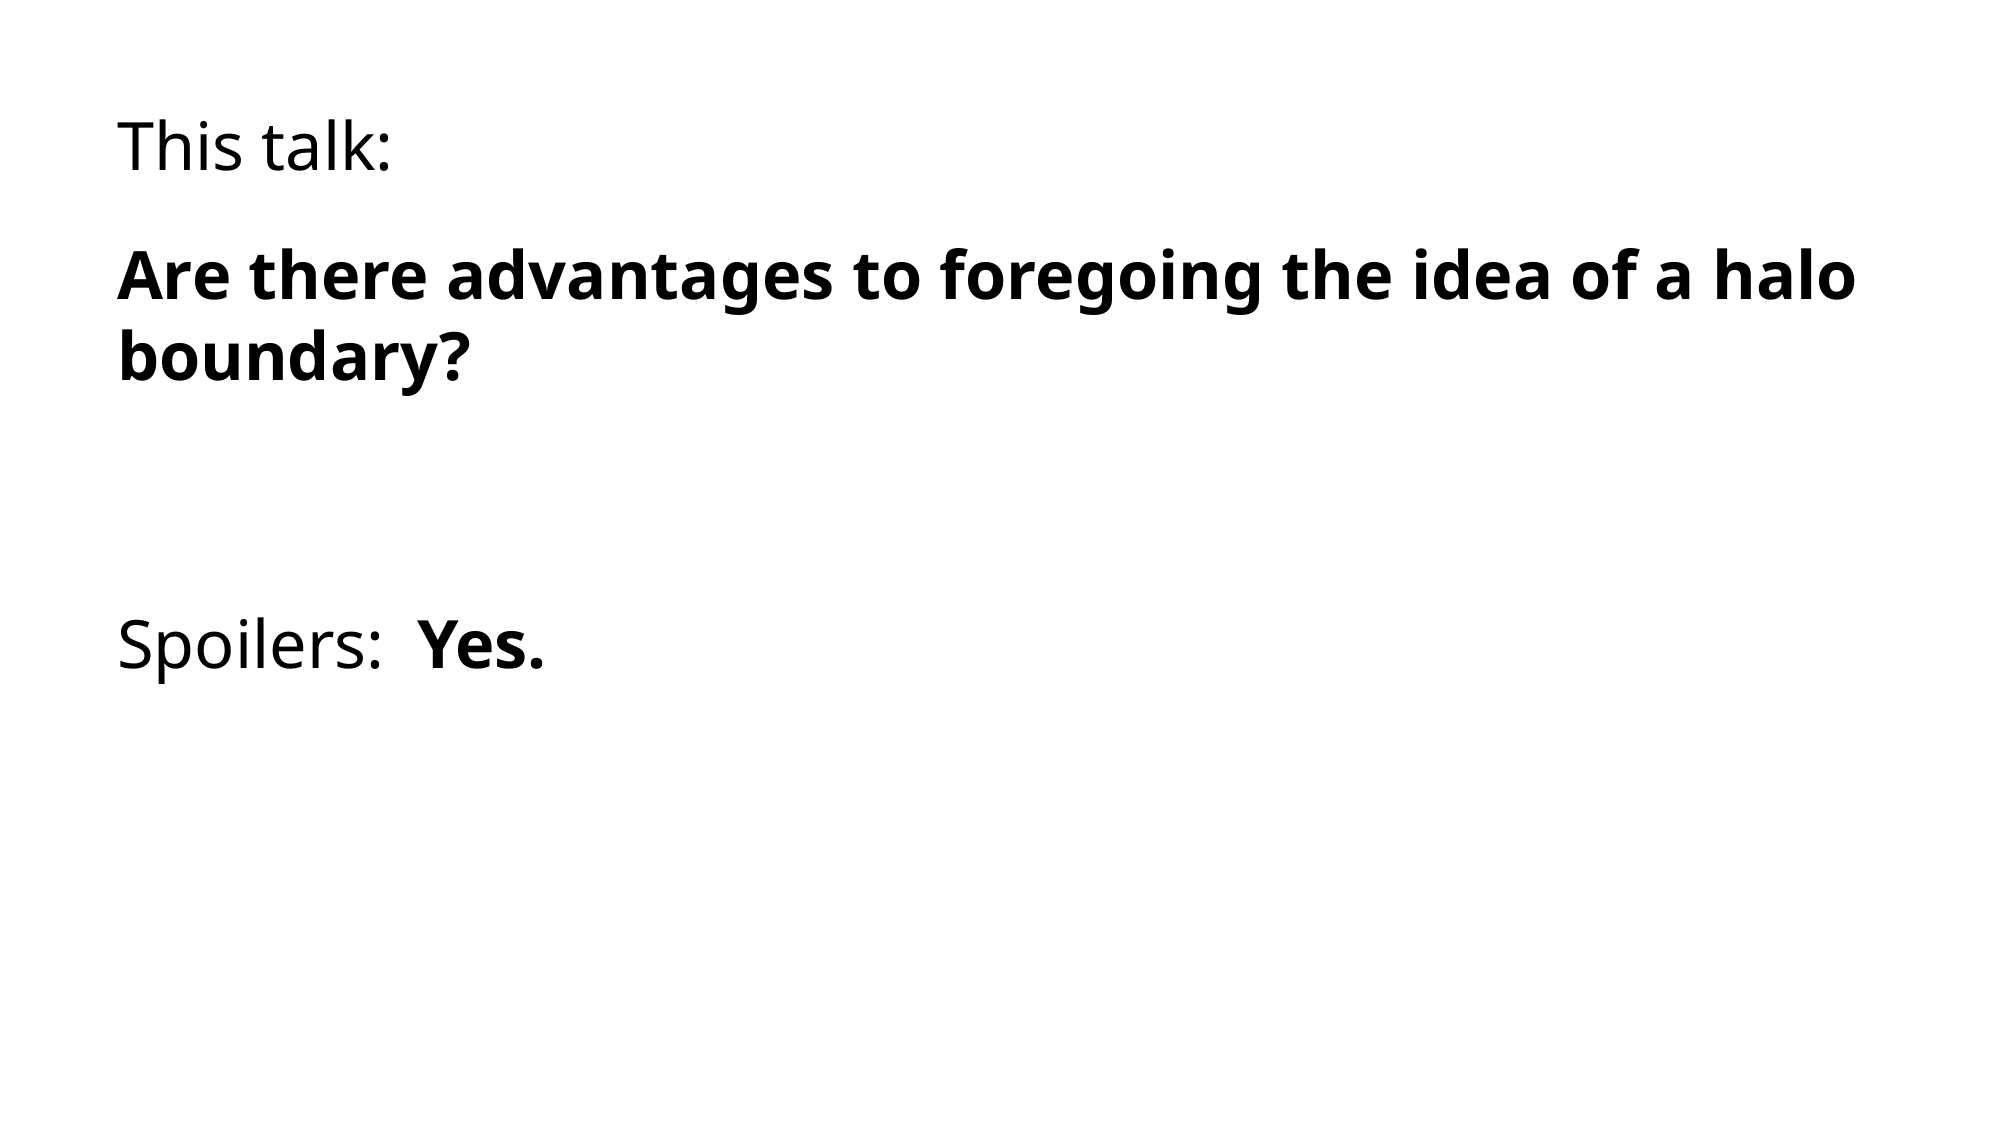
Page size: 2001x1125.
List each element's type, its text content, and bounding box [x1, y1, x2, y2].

text_box This talk: [102, 96, 421, 191]
text_box Are there advantages to foregoing the idea of a halo boundary? [102, 225, 1928, 401]
text_box Yes. [402, 594, 583, 689]
text_box Spoilers: [102, 594, 402, 689]
